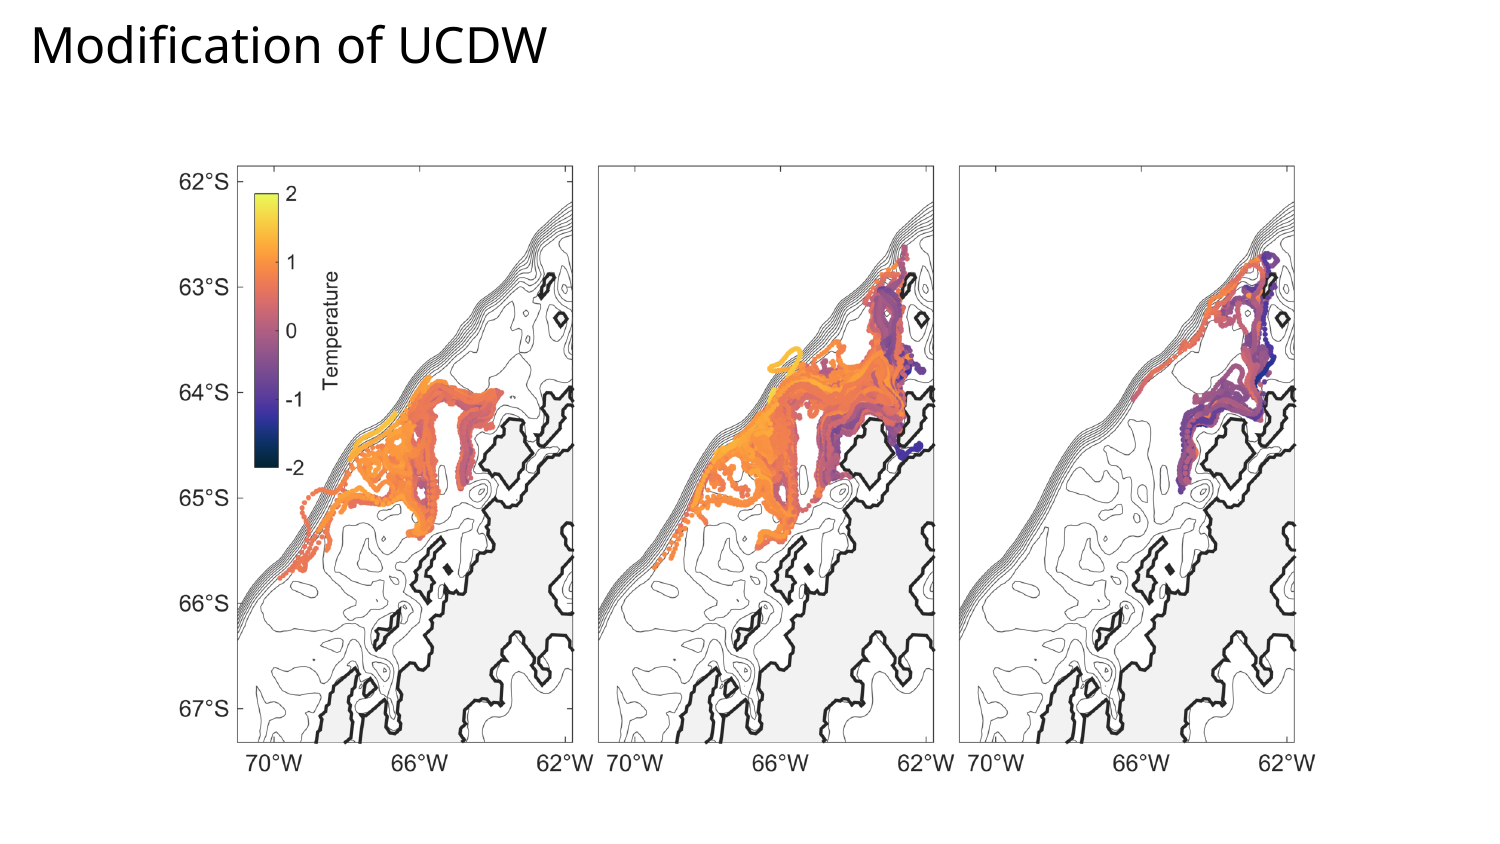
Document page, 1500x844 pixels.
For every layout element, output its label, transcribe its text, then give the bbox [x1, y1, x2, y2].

text_box Modification of UCDW [15, 6, 1457, 82]
picture [143, 111, 1321, 798]
